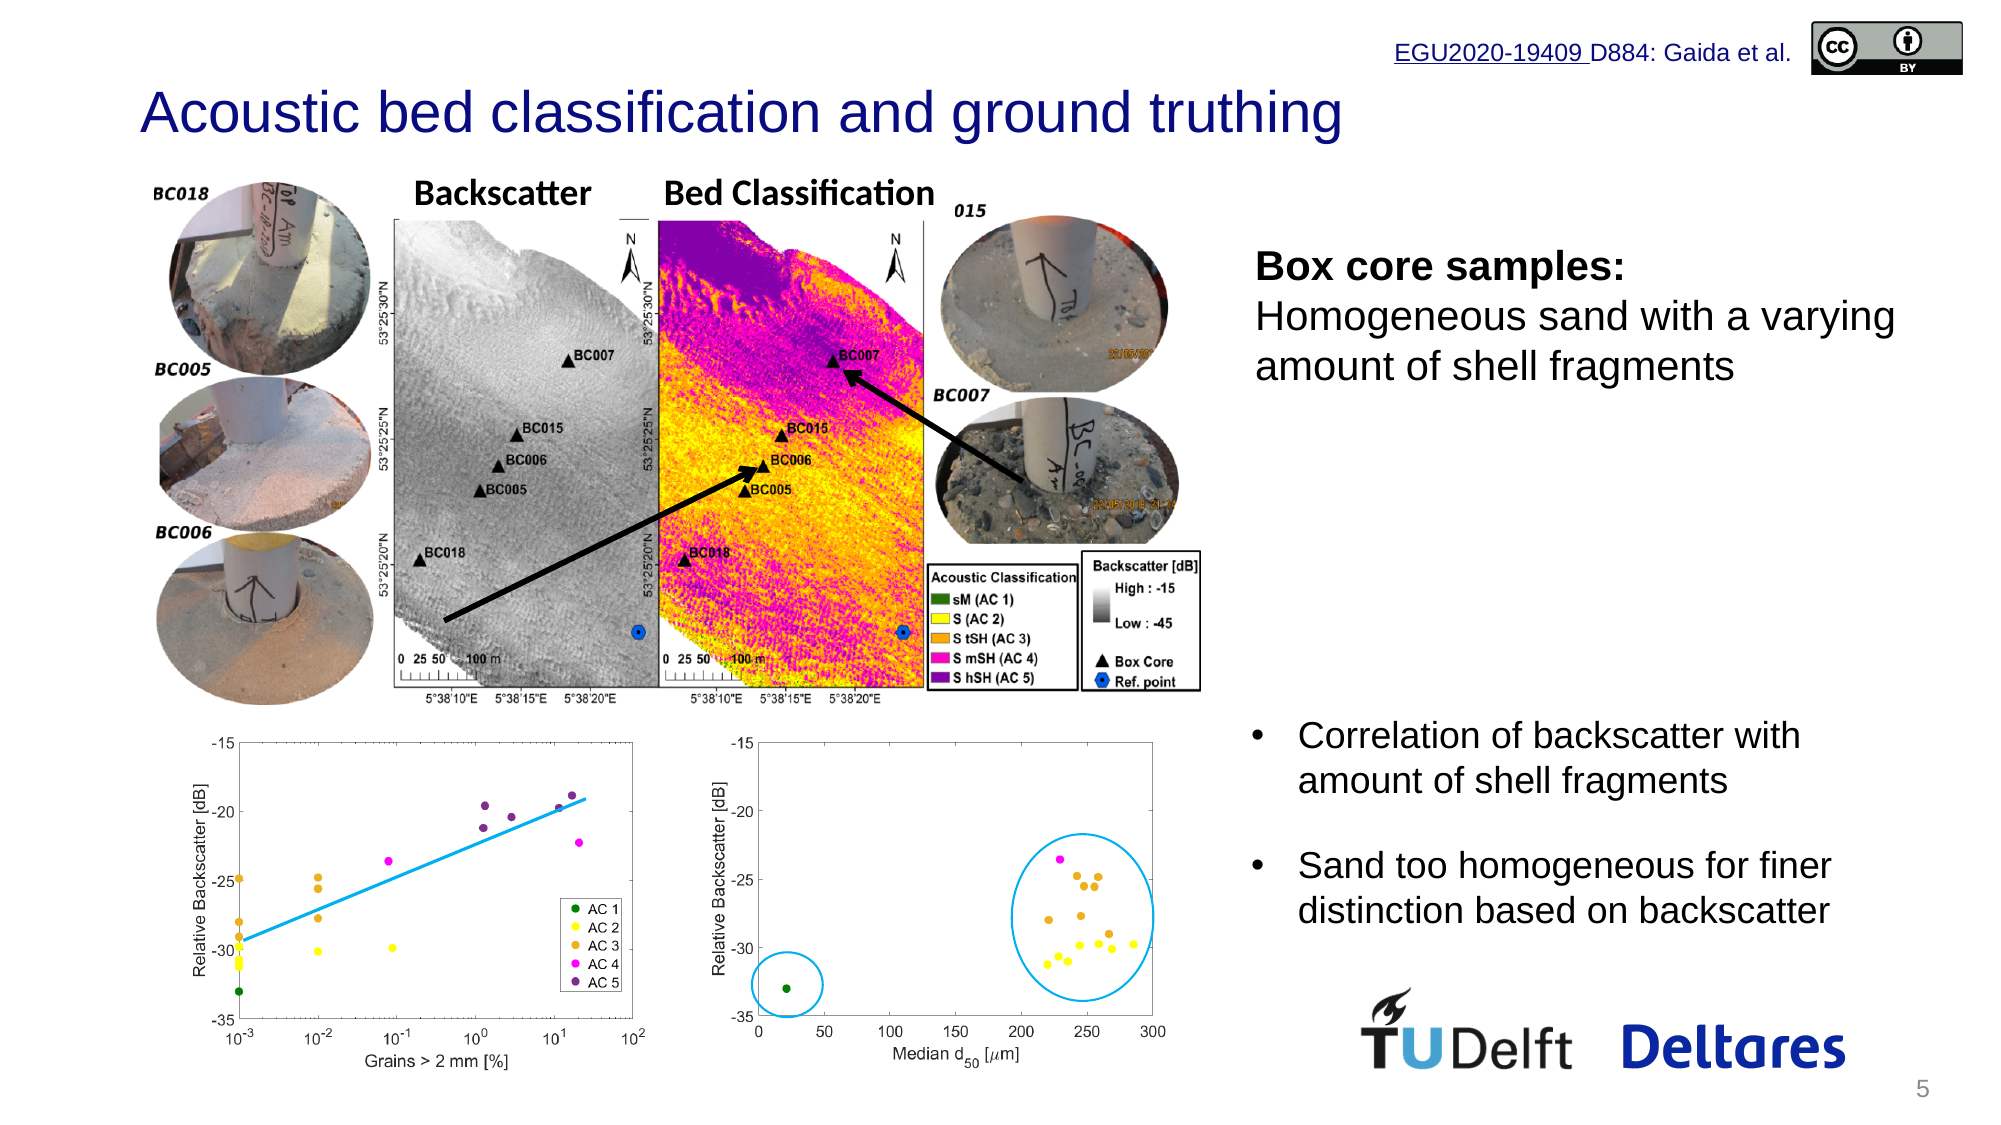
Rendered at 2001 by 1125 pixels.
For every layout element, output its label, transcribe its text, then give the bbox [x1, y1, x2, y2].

picture [1341, 982, 1587, 1089]
text_box EGU2020-19409 D884: Gaida et al. [1379, 29, 1811, 74]
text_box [173, 715, 681, 1071]
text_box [692, 715, 1201, 1071]
text_box Sand too homogeneous for finer distinction based on backscatter [1236, 834, 1898, 939]
picture [1602, 1003, 1864, 1089]
slide_number 5 [1494, 1057, 1945, 1118]
text_box Acoustic bed classification and ground truthing [125, 66, 1827, 152]
text_box Correlation of backscatter with amount of shell fragments [1236, 704, 1898, 809]
picture [1811, 21, 1963, 75]
text_box Box core samples: Homogeneous sand with a varying amount of shell fragments [1240, 231, 1934, 397]
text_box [154, 160, 1201, 705]
